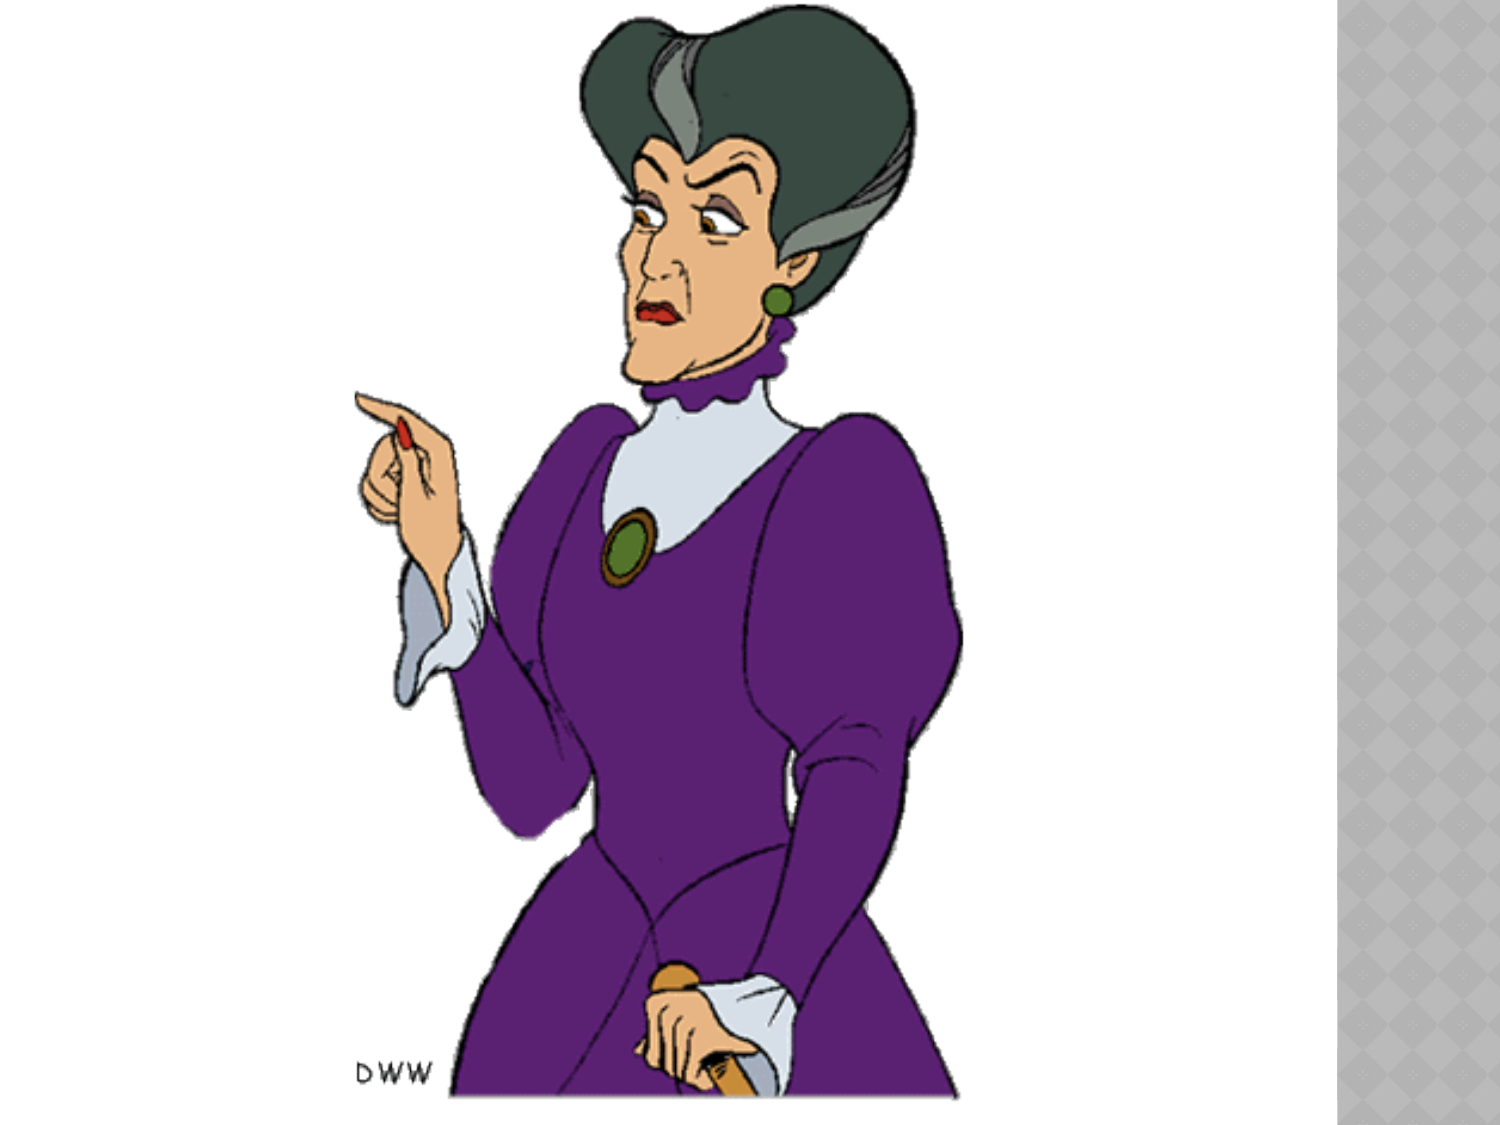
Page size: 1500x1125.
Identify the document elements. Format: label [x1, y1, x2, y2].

picture [324, 0, 988, 1109]
